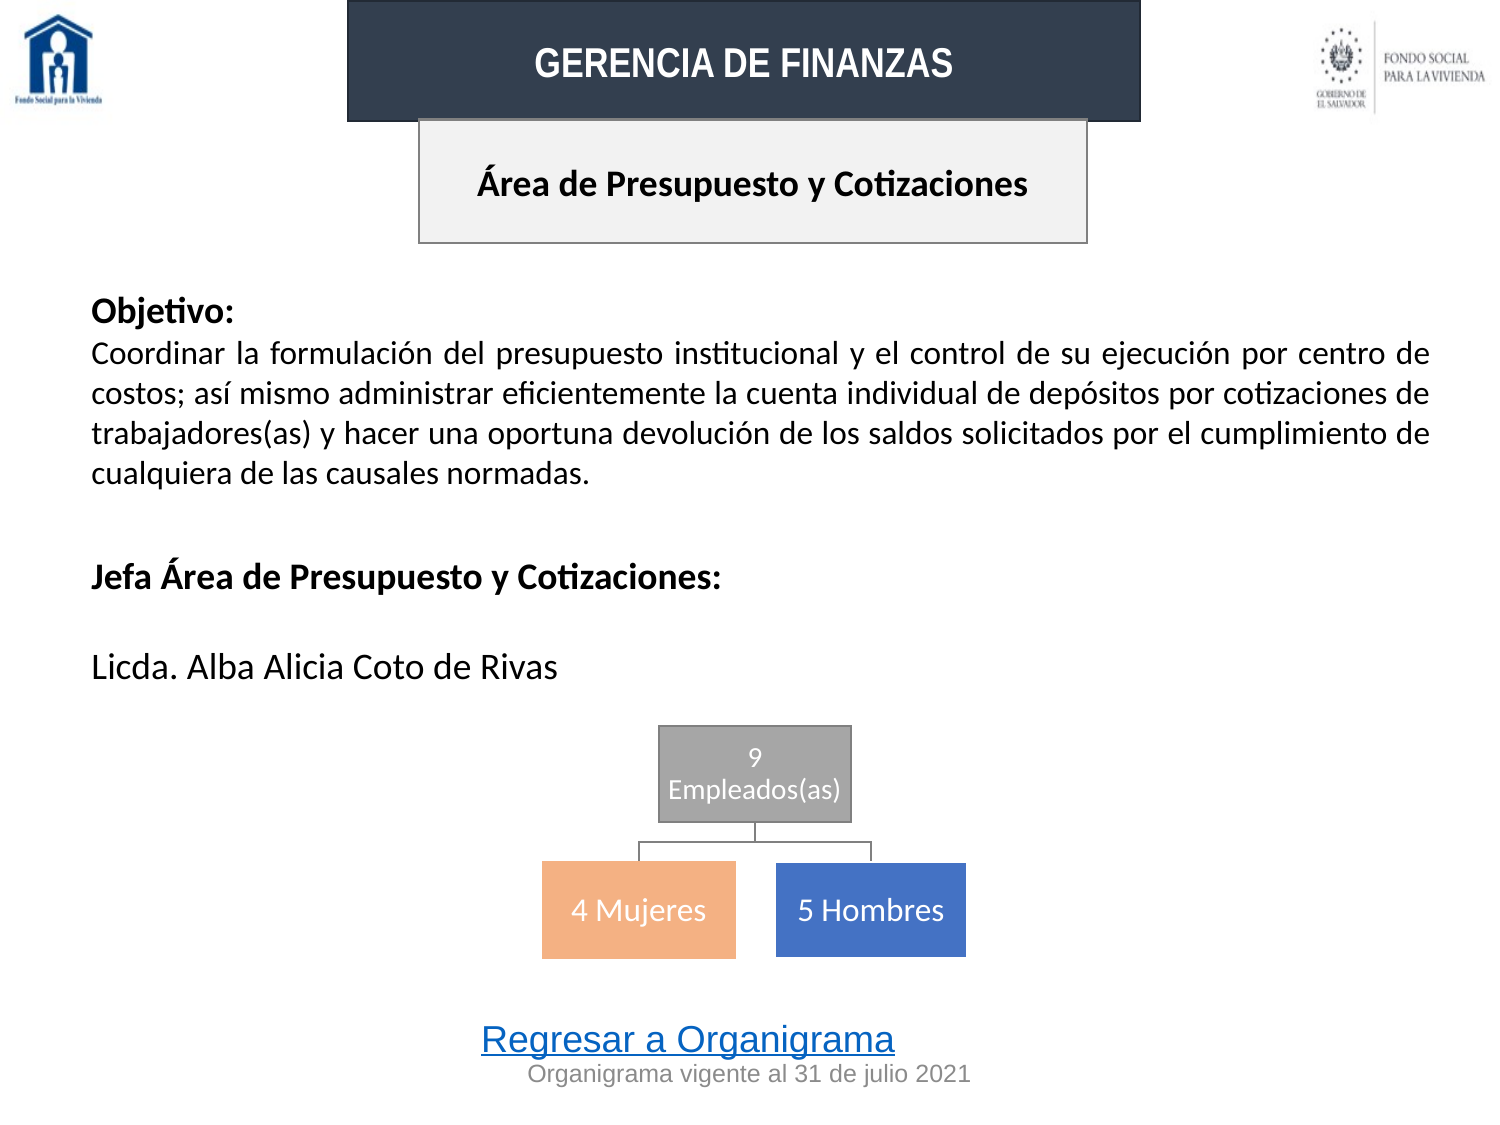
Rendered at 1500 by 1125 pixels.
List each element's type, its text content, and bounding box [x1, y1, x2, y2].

text_box GERENCIA DE FINANZAS [347, 0, 1141, 122]
text_box Objetivo: Coordinar la formulación del presupuesto institucional y el control de su ejecución por centro de costos; así mismo administrar eficientemente la cuenta individual de depósitos por cotizaciones de trabajadores(as) y hacer una oportuna devolución de los saldos solicitados por el cumplimiento de cualquiera de las causales normadas. [76, 278, 1447, 499]
text_box Regresar a Organigrama [466, 1007, 957, 1067]
picture [0, 0, 1500, 1125]
text_box Área de Presupuesto y Cotizaciones [418, 118, 1088, 244]
text_box Jefa Área de Presupuesto y Cotizaciones: Licda. Alba Alicia Coto de Rivas [76, 544, 786, 695]
footer Organigrama vigente al 31 de julio 2021 [496, 1042, 1004, 1103]
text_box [507, 725, 1002, 959]
